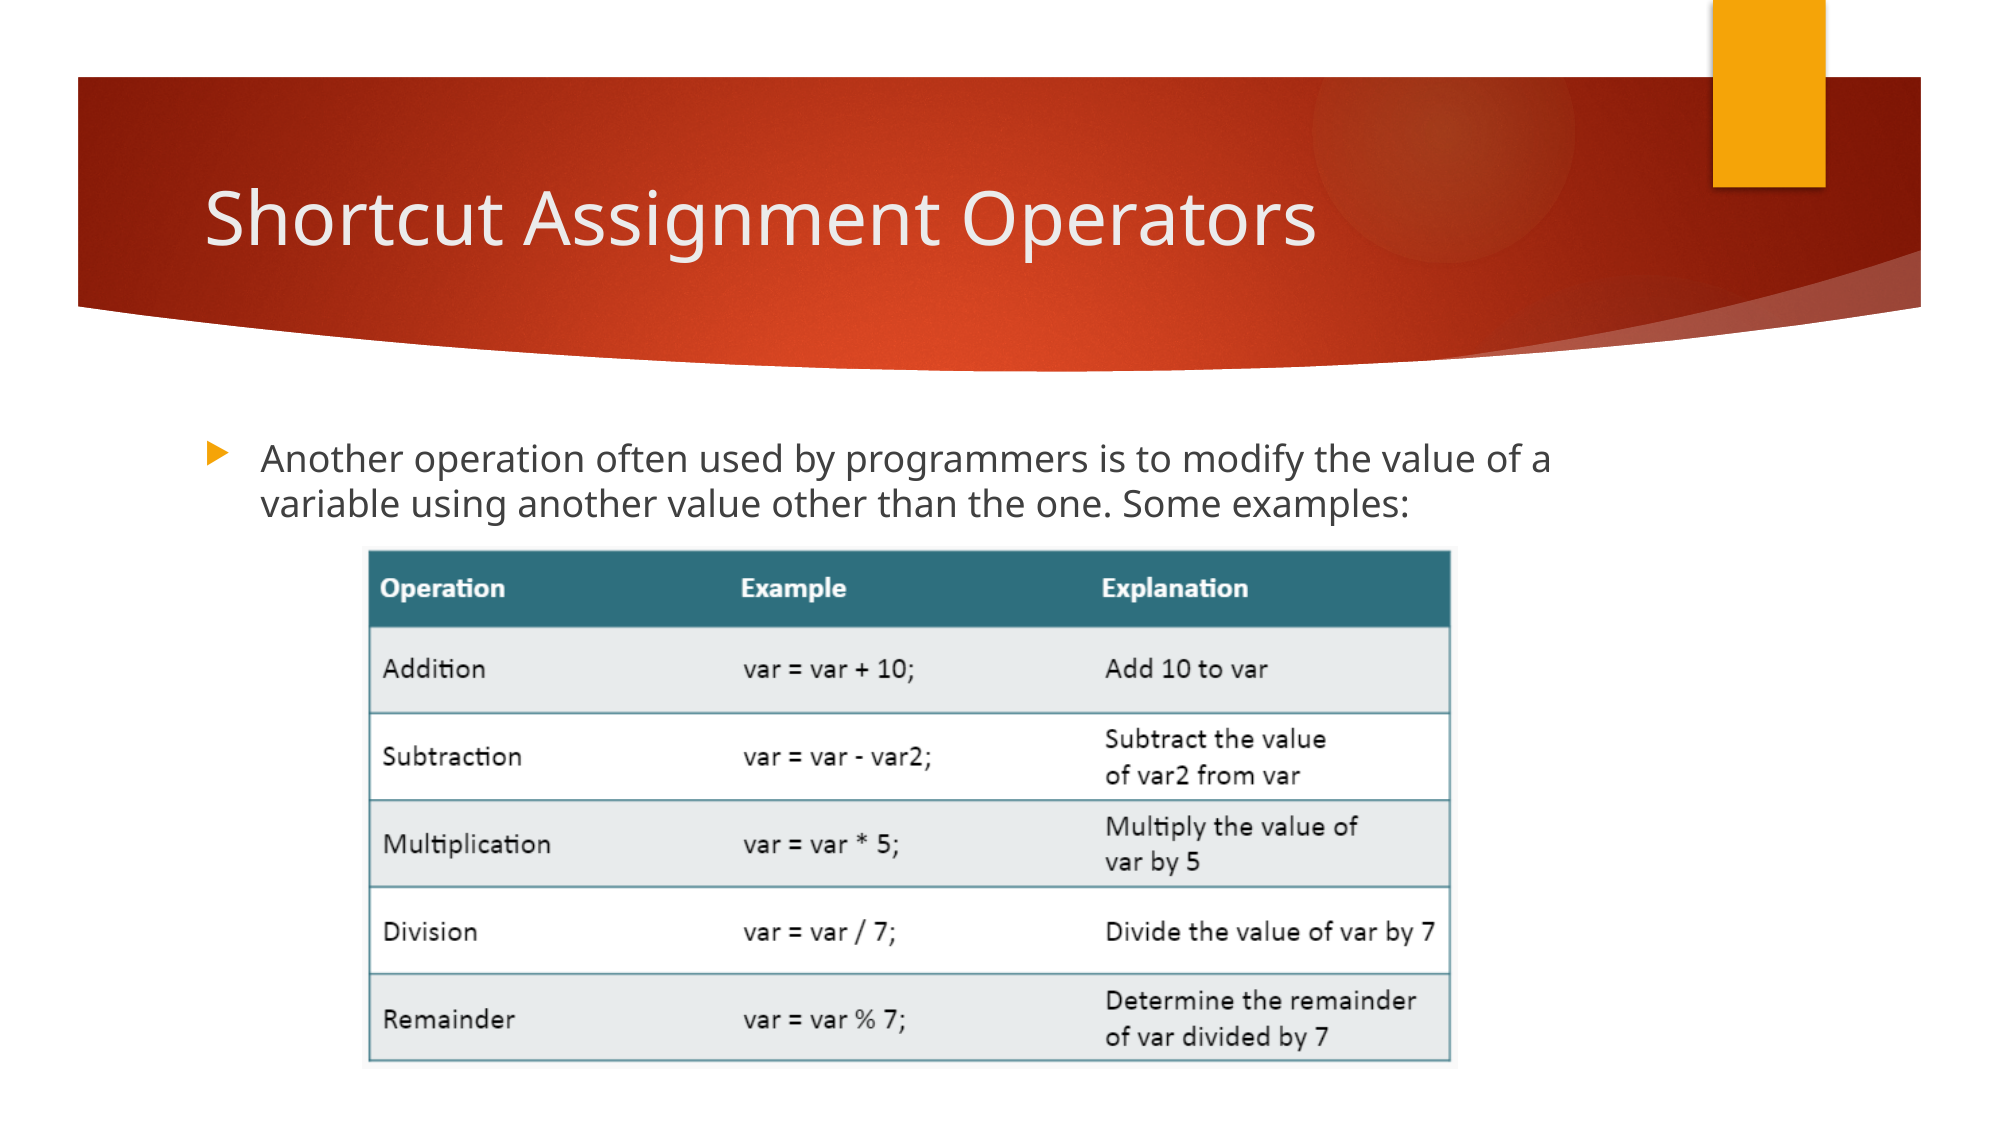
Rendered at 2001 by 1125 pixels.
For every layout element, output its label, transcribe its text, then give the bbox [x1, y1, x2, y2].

title Shortcut Assignment Operators [189, 155, 1627, 275]
list Another operation often used by programmers is to modify the value of a variable using another value other than the one. Some examples: [189, 427, 1627, 988]
picture [362, 546, 1458, 1069]
